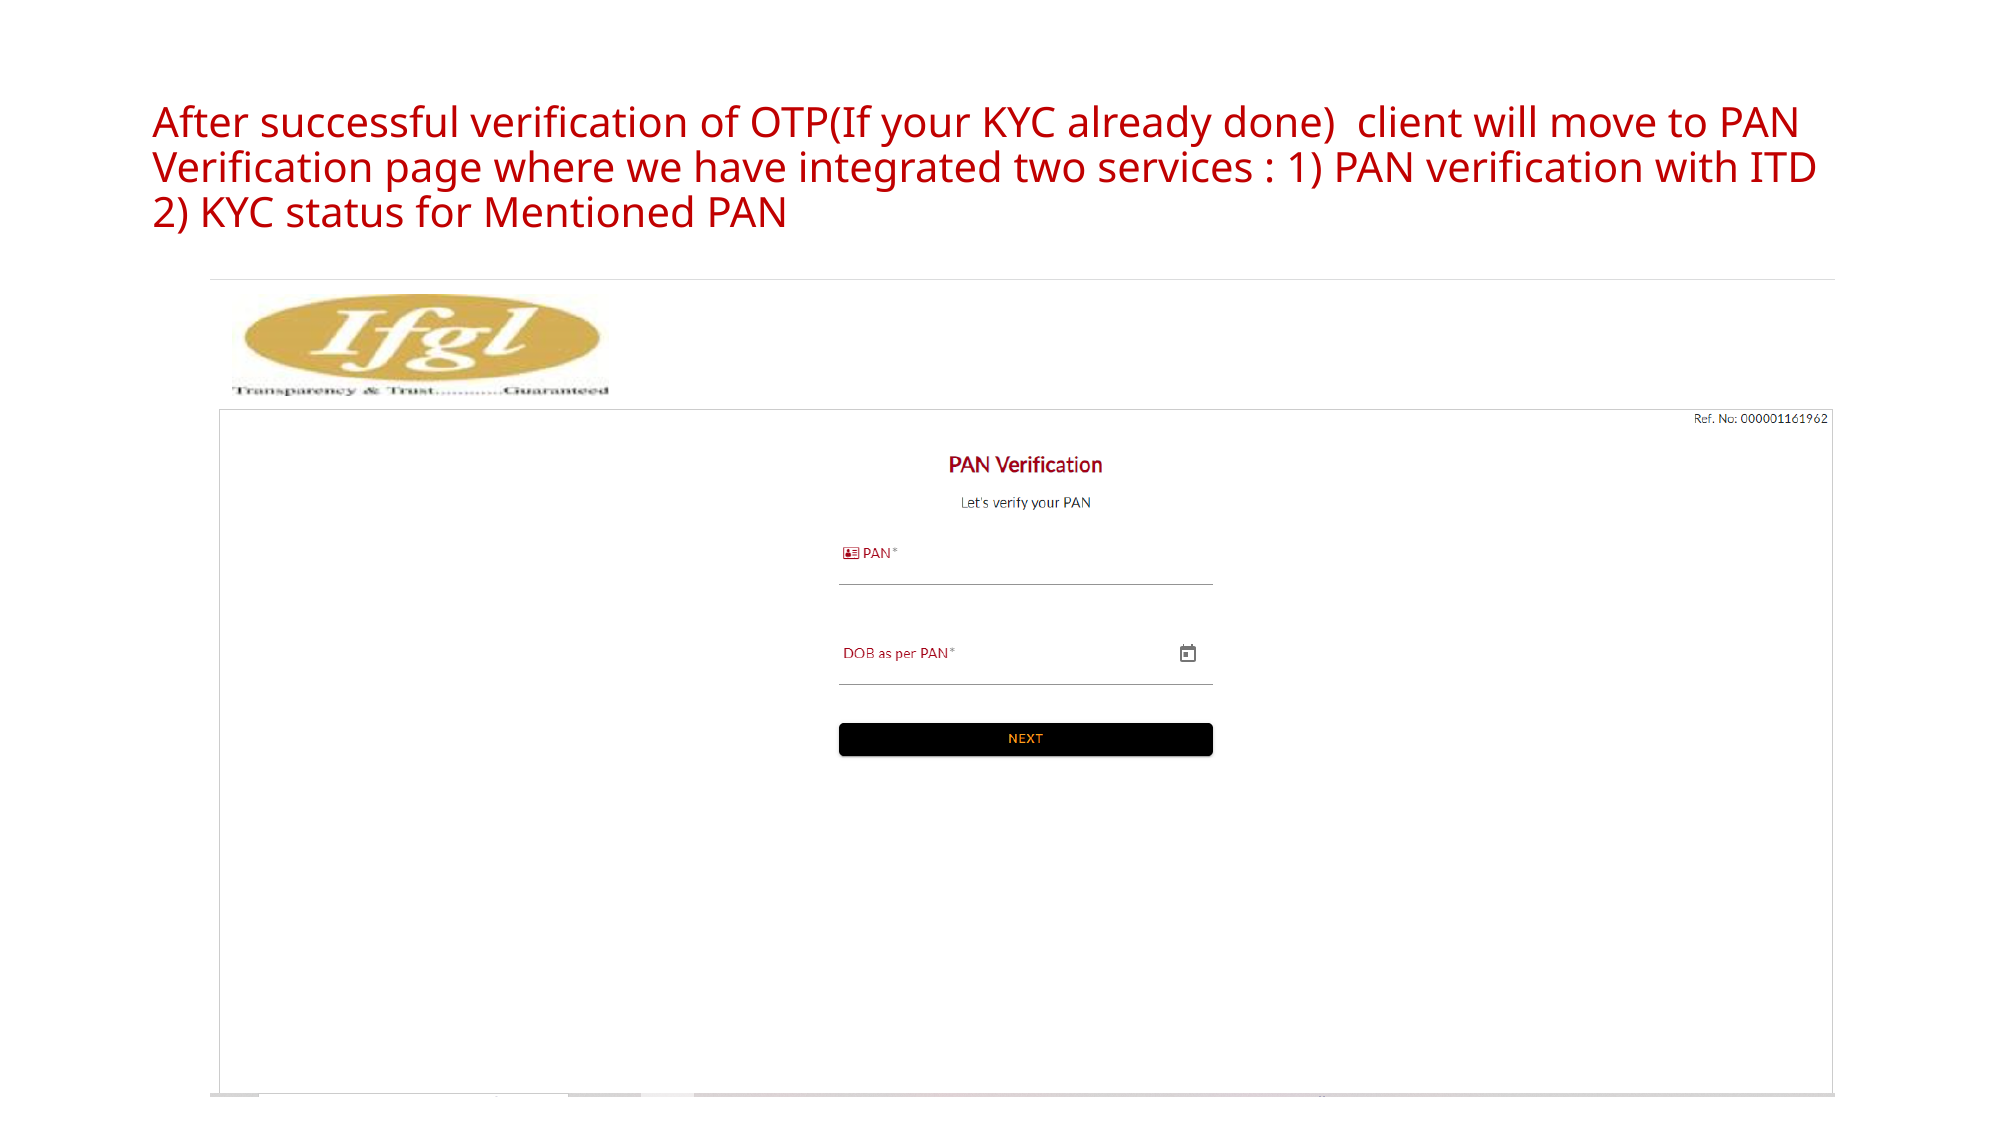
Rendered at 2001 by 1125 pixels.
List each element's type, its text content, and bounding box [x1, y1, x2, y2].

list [210, 278, 1835, 1097]
title After successful verification of OTP(If your KYC already done) client will move to PAN Verification page where we have integrated two services : 1) PAN verification with ITD 2) KYC status for Mentioned PAN [137, 59, 1863, 278]
